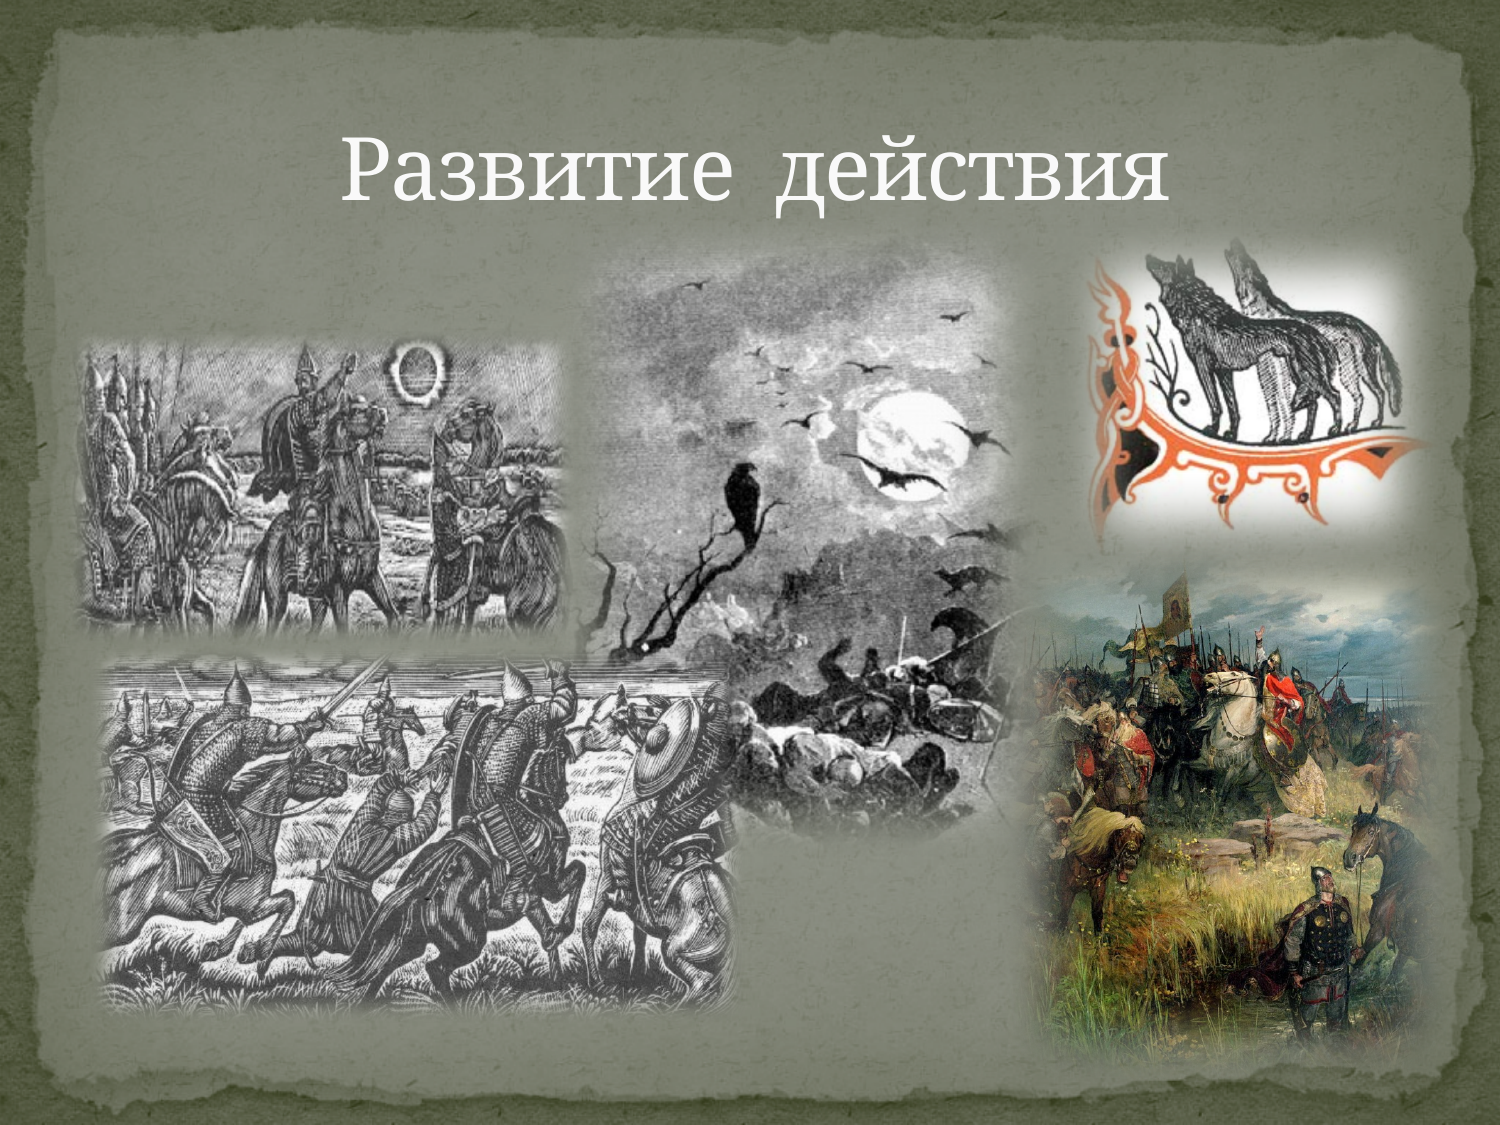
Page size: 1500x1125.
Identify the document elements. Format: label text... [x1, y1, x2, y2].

picture [66, 209, 1459, 1087]
title Развитие действия [74, 24, 1425, 225]
